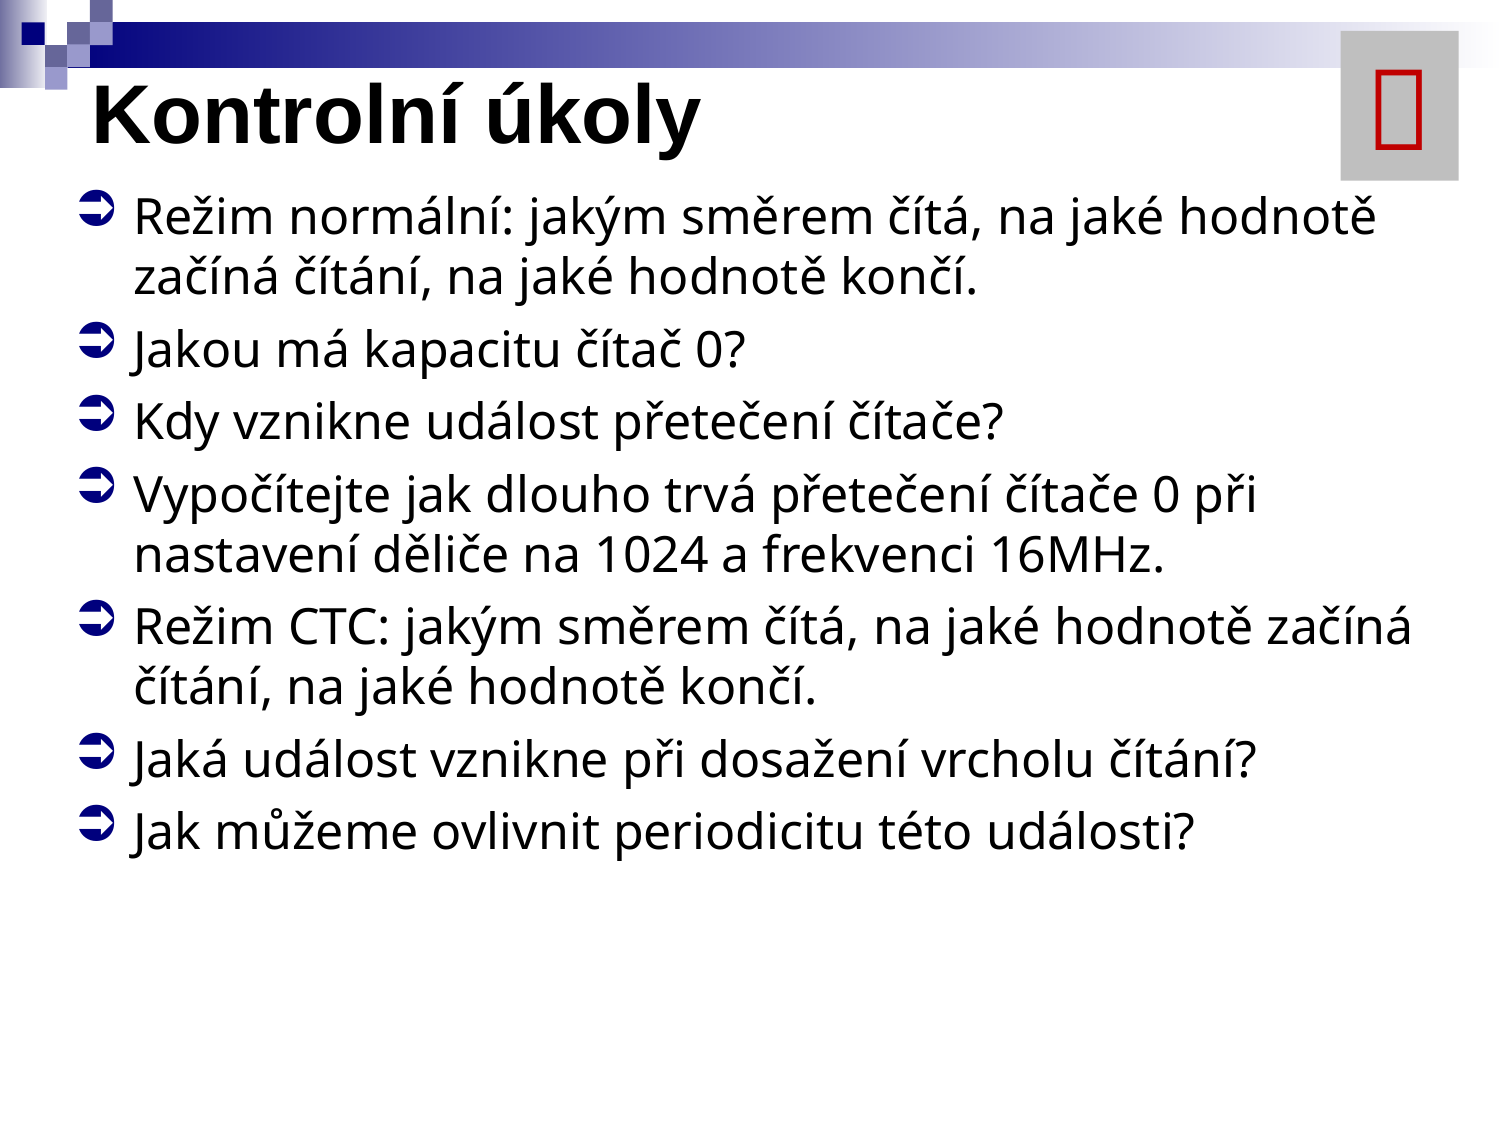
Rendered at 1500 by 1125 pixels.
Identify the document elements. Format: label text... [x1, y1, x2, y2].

text_box  [1340, 30, 1459, 181]
title Kontrolní úkoly [76, 8, 1363, 177]
text_box Režim normální: jakým směrem čítá, na jaké hodnotě začíná čítání, na jaké hodnotě končí. Jakou má kapacitu čítač 0? Kdy vznikne událost přetečení čítače? Vypočítejte jak dlouho trvá přetečení čítače 0 při nastavení děliče na 1024 a frekvenci 16MHz. Režim CTC: jakým směrem čítá, na jaké hodnotě začíná čítání, na jaké hodnotě končí. Jaká událost vznikne při dosažení vrcholu čítání? Jak můžeme ovlivnit periodicitu této události? [58, 177, 1500, 868]
